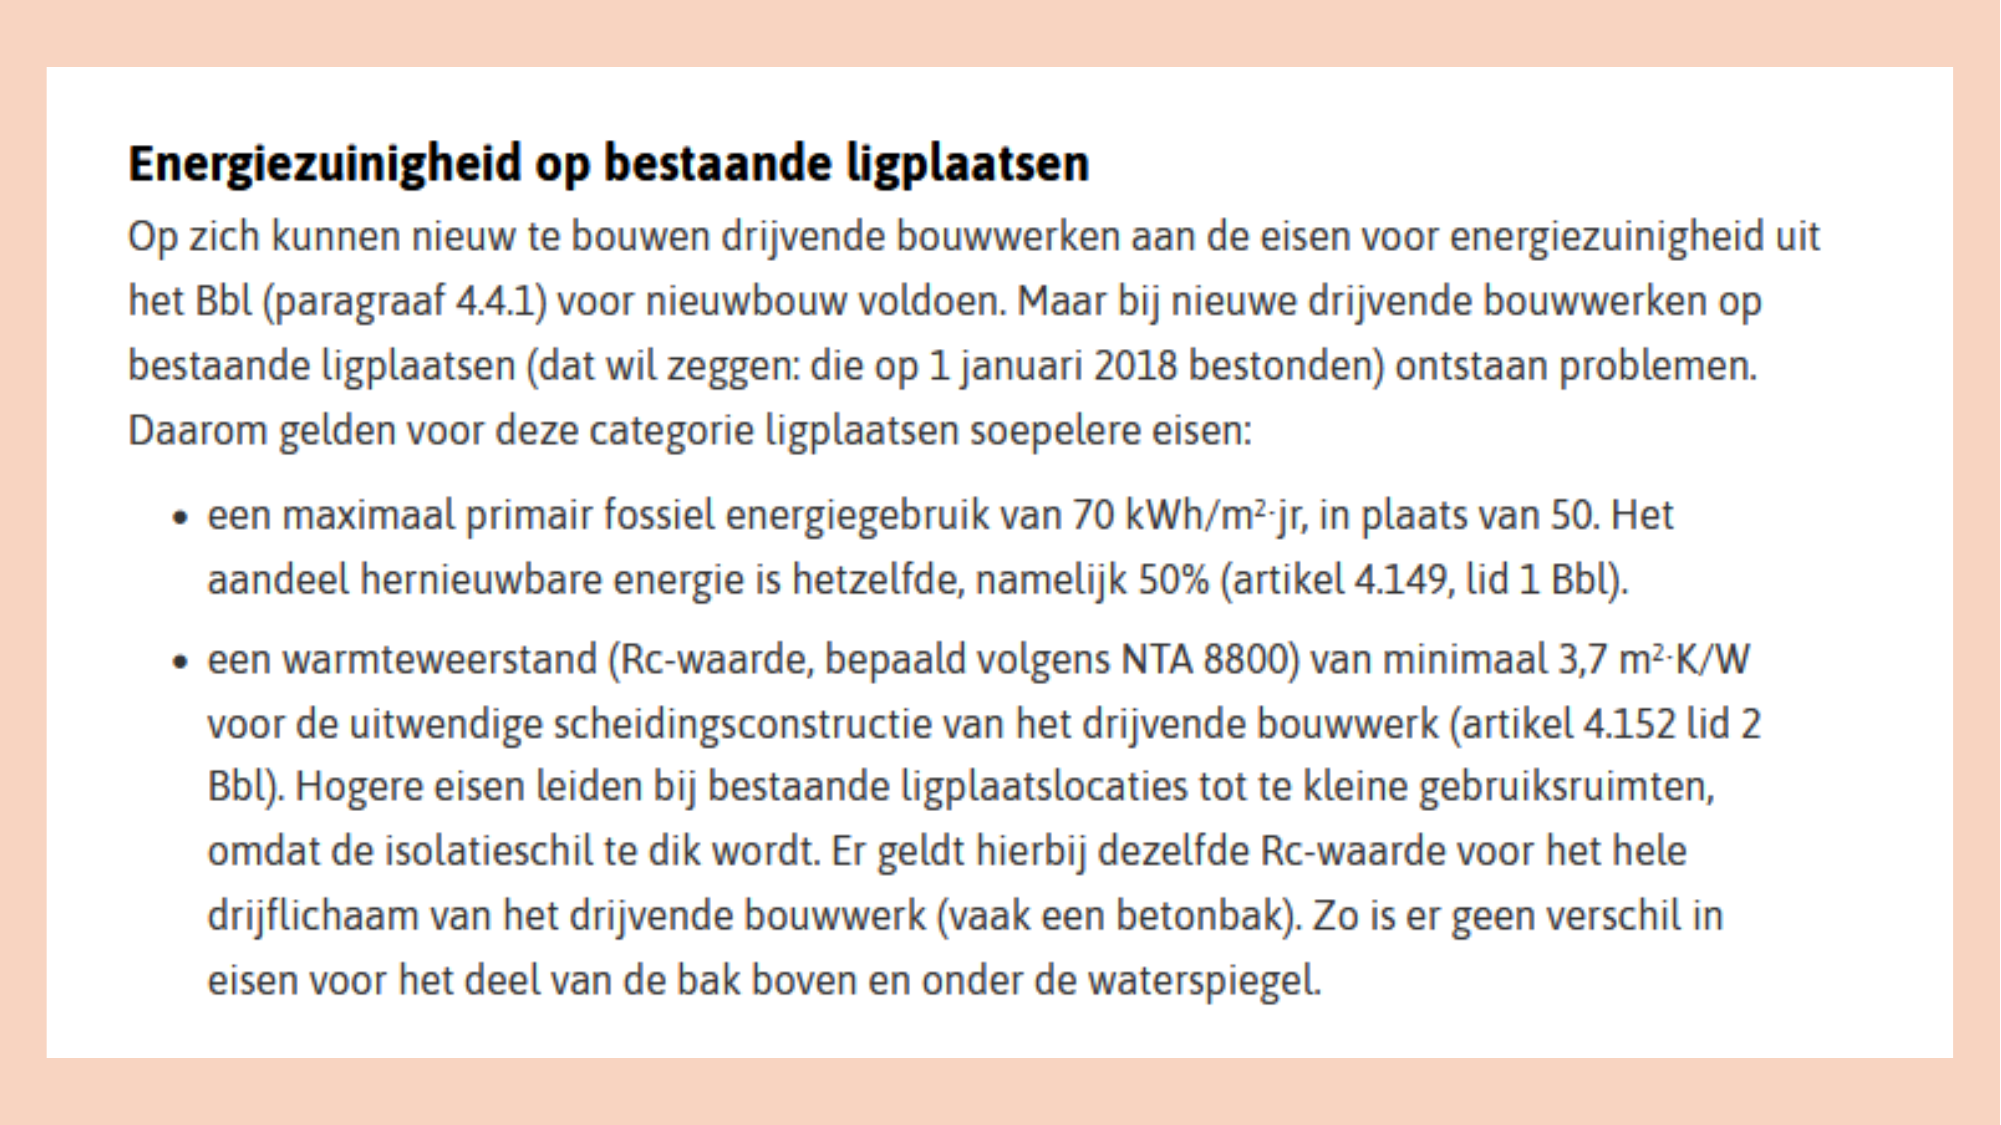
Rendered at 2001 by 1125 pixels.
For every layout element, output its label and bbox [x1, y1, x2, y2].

picture [46, 66, 1954, 1059]
